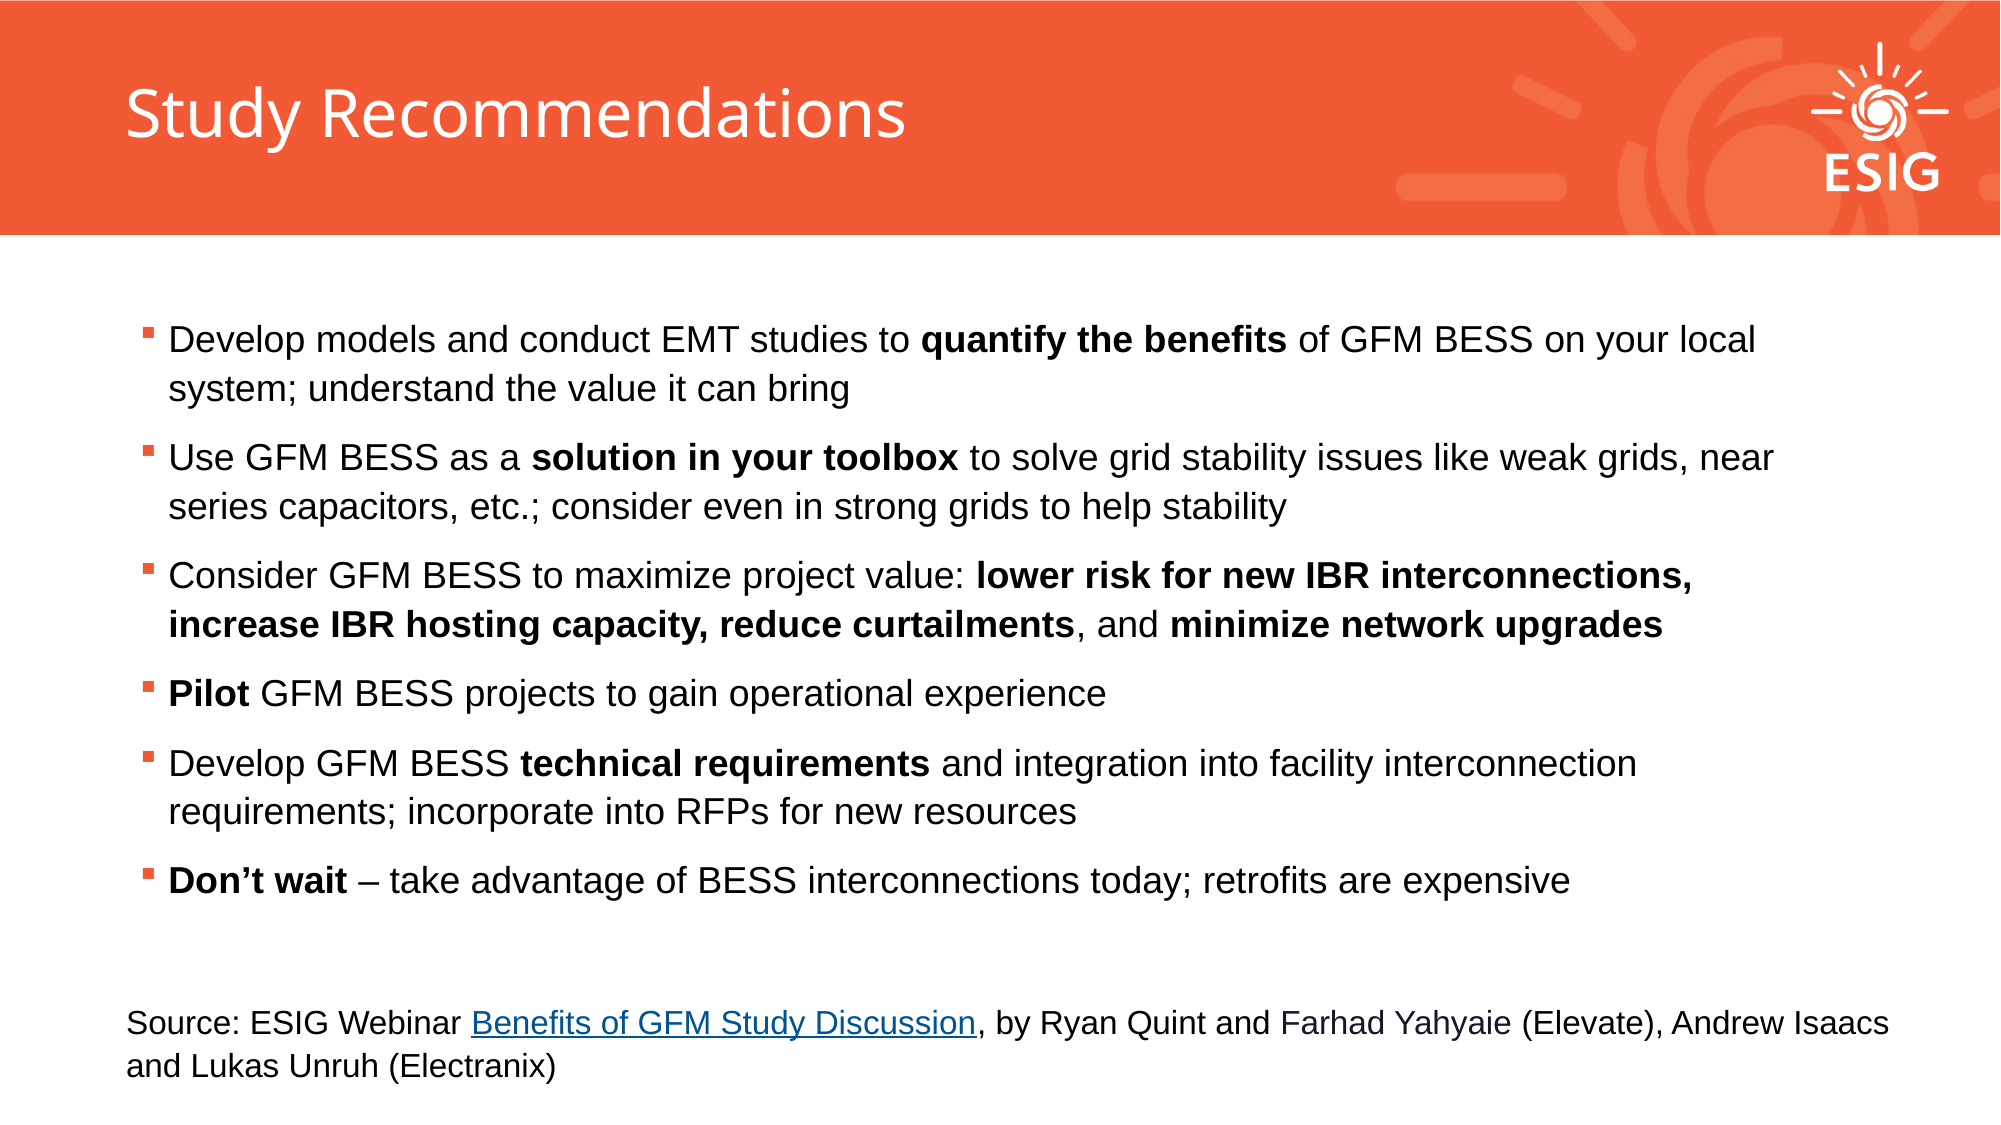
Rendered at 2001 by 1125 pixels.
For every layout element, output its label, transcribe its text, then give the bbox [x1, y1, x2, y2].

title Study Recommendations [125, 0, 1769, 233]
list Develop models and conduct EMT studies to quantify the benefits of GFM BESS on your local system; understand the value it can bring Use GFM BESS as a solution in your toolbox to solve grid stability issues like weak grids, near series capacitors, etc.; consider even in strong grids to help stability Consider GFM BESS to maximize project value: lower risk for new IBR interconnections, increase IBR hosting capacity, reduce curtailments, and minimize network upgrades Pilot GFM BESS projects to gain operational experience Develop GFM BESS technical requirements and integration into facility interconnection requirements; incorporate into RFPs for new resources Don’t wait – take advantage of BESS interconnections today; retrofits are expensive [125, 304, 1869, 990]
picture [0, 0, 2000, 235]
text_box Source: ESIG Webinar Benefits of GFM Study Discussion, by Ryan Quint and Farhad Yahyaie (Elevate), Andrew Isaacs and Lukas Unruh (Electranix) [111, 990, 1963, 1092]
